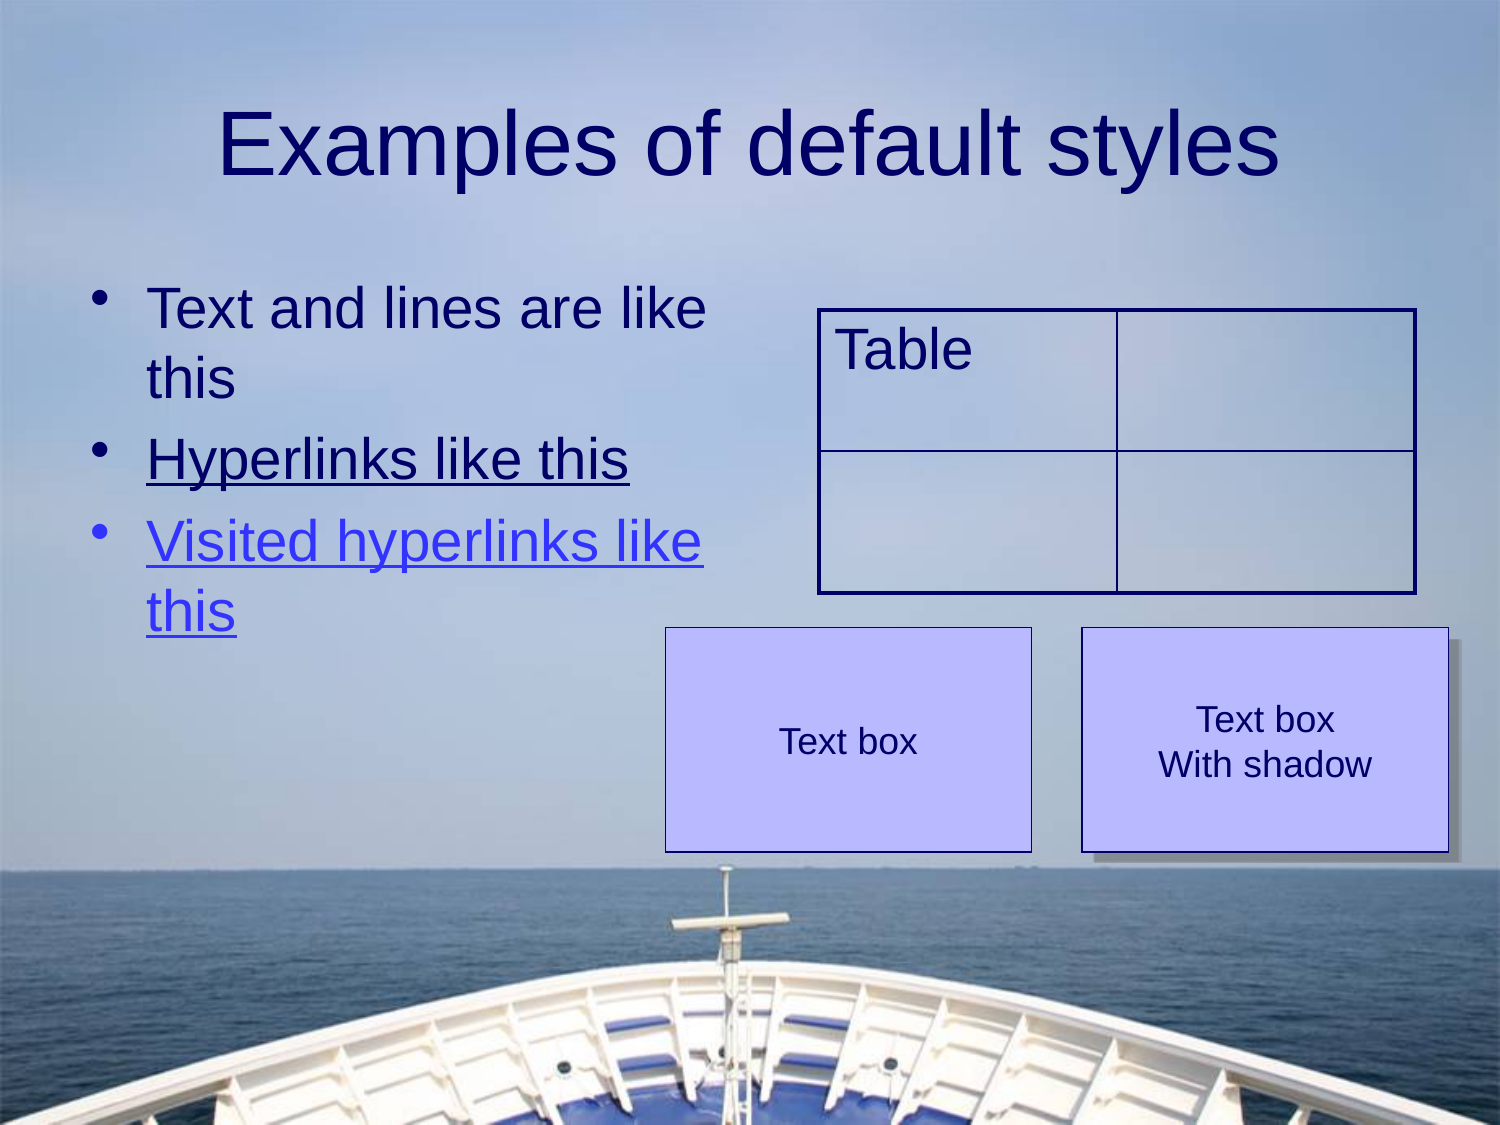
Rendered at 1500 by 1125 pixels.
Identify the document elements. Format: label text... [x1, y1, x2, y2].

picture [0, 0, 1500, 1125]
table_cell [1118, 452, 1413, 591]
list Text and lines are like this Hyperlinks like this Visited hyperlinks like this [75, 262, 738, 870]
table_header [1118, 312, 1413, 450]
title Examples of default styles [75, 45, 1425, 233]
text_box Text box [665, 627, 1032, 852]
table_cell [821, 452, 1116, 591]
table_header Table [821, 312, 1116, 450]
text_box Text box With shadow [1082, 627, 1449, 852]
